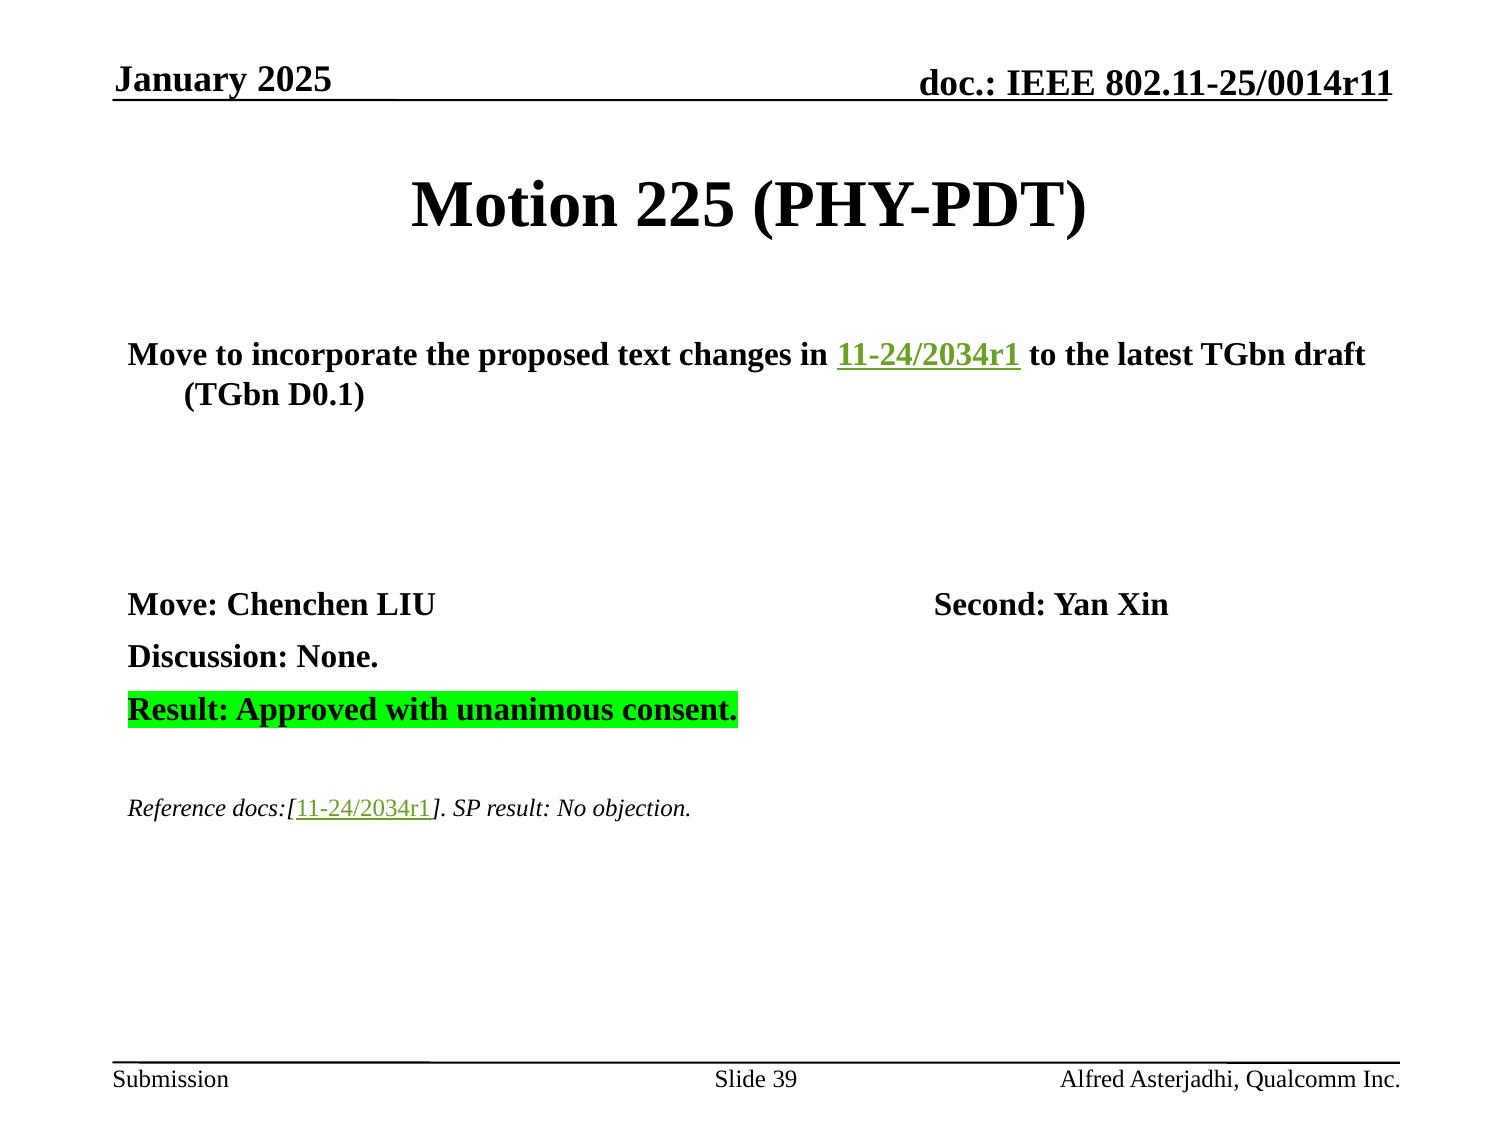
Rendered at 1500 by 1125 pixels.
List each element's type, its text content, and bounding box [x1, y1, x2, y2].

slide_number Slide 39 [712, 1061, 800, 1123]
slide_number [114, 54, 423, 100]
list Move to incorporate the proposed text changes in 11-24/2034r1 to the latest TGbn draft (TGbn D0.1) Move: Chenchen LIU Second: Yan Xin Discussion: None. Result: Approved with unanimous consent. Reference docs:[11-24/2034r1]. SP result: No objection. [112, 324, 1388, 1000]
footer Alfred Asterjadhi, Qualcomm Inc. [878, 1061, 1402, 1093]
title Motion 225 (PHY-PDT) [112, 112, 1388, 288]
